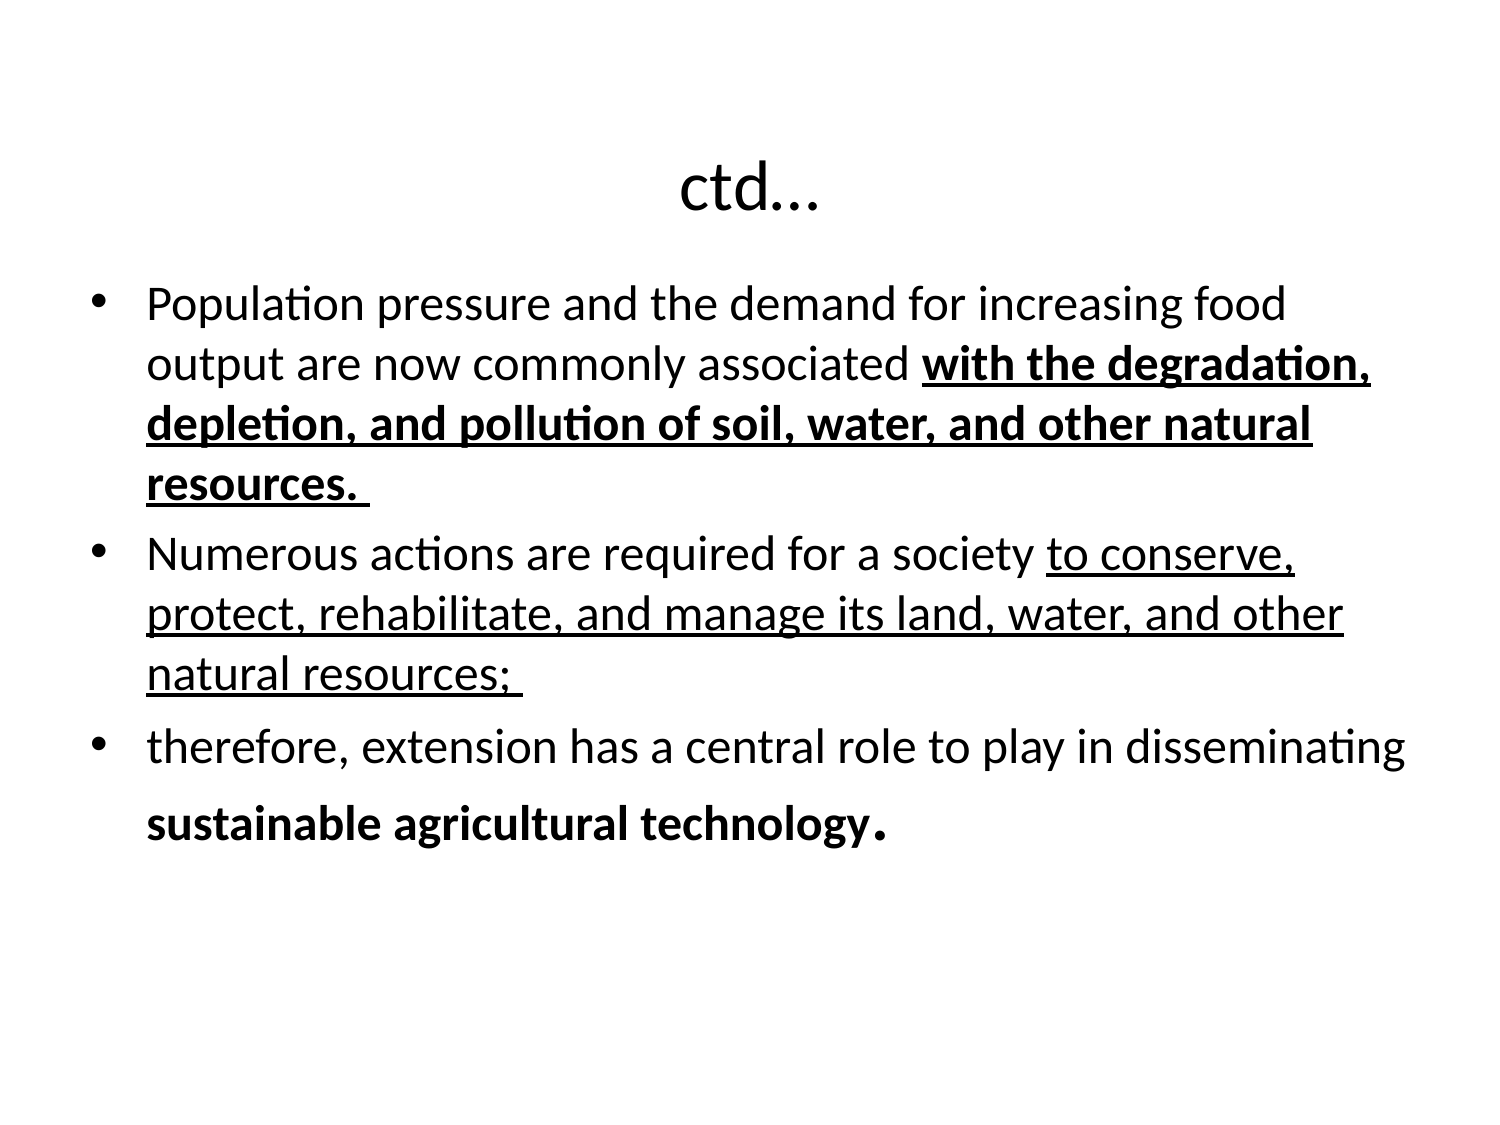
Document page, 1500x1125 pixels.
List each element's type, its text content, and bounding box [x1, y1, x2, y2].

title ctd… [75, 45, 1425, 233]
list Population pressure and the demand for increasing food output are now commonly associated with the degradation, depletion, and pollution of soil, water, and other natural resources. Numerous actions are required for a society to conserve, protect, rehabilitate, and manage its land, water, and other natural resources; therefore, extension has a central role to play in disseminating sustainable agricultural technology. [75, 262, 1425, 1005]
